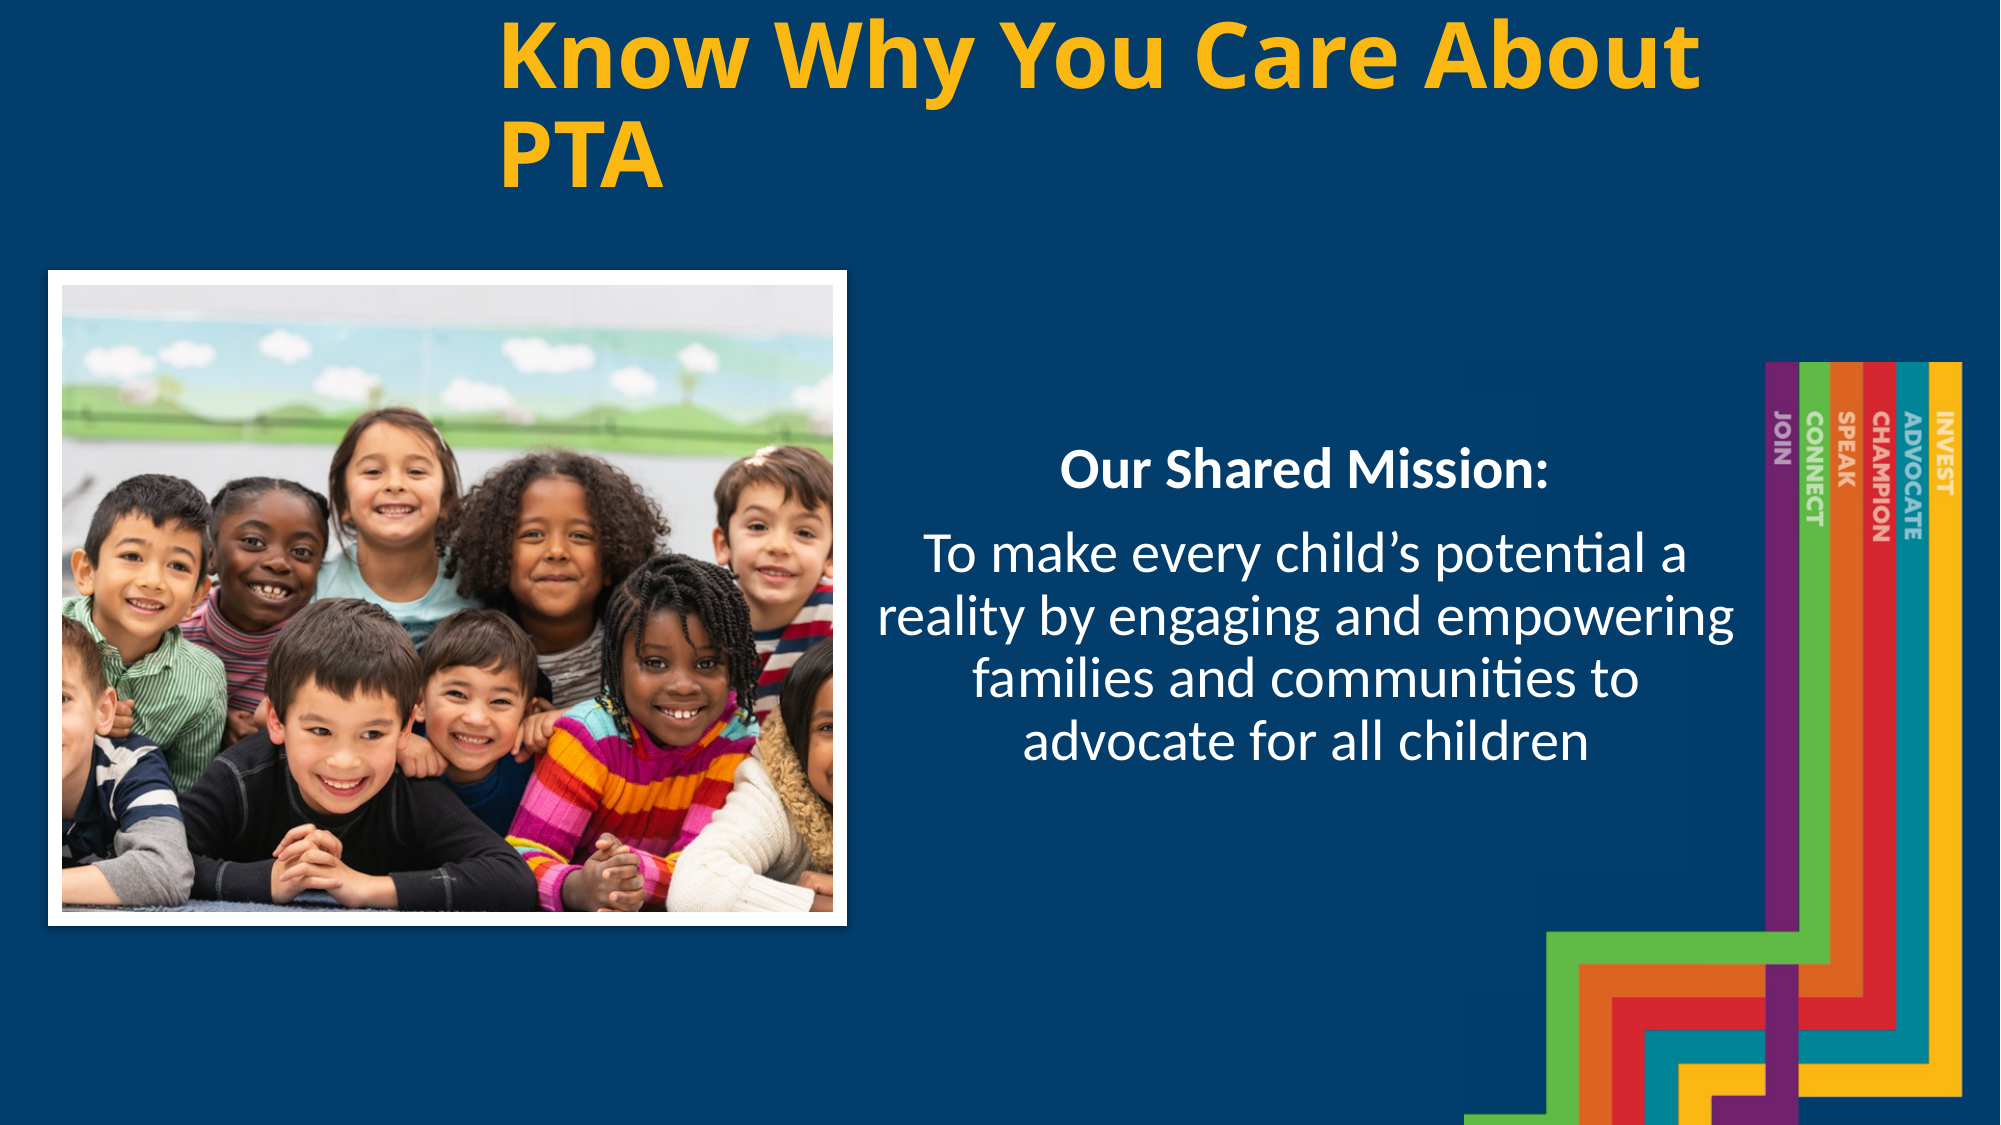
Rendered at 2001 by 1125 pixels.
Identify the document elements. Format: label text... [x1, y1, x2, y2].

picture [1464, 362, 2000, 1125]
text_box Know Why You Care About PTA [481, 55, 1730, 162]
text_box Our Shared Mission: To make every child’s potential a reality by engaging and empowering families and communities to advocate for all children [853, 430, 1464, 841]
picture [62, 284, 833, 912]
